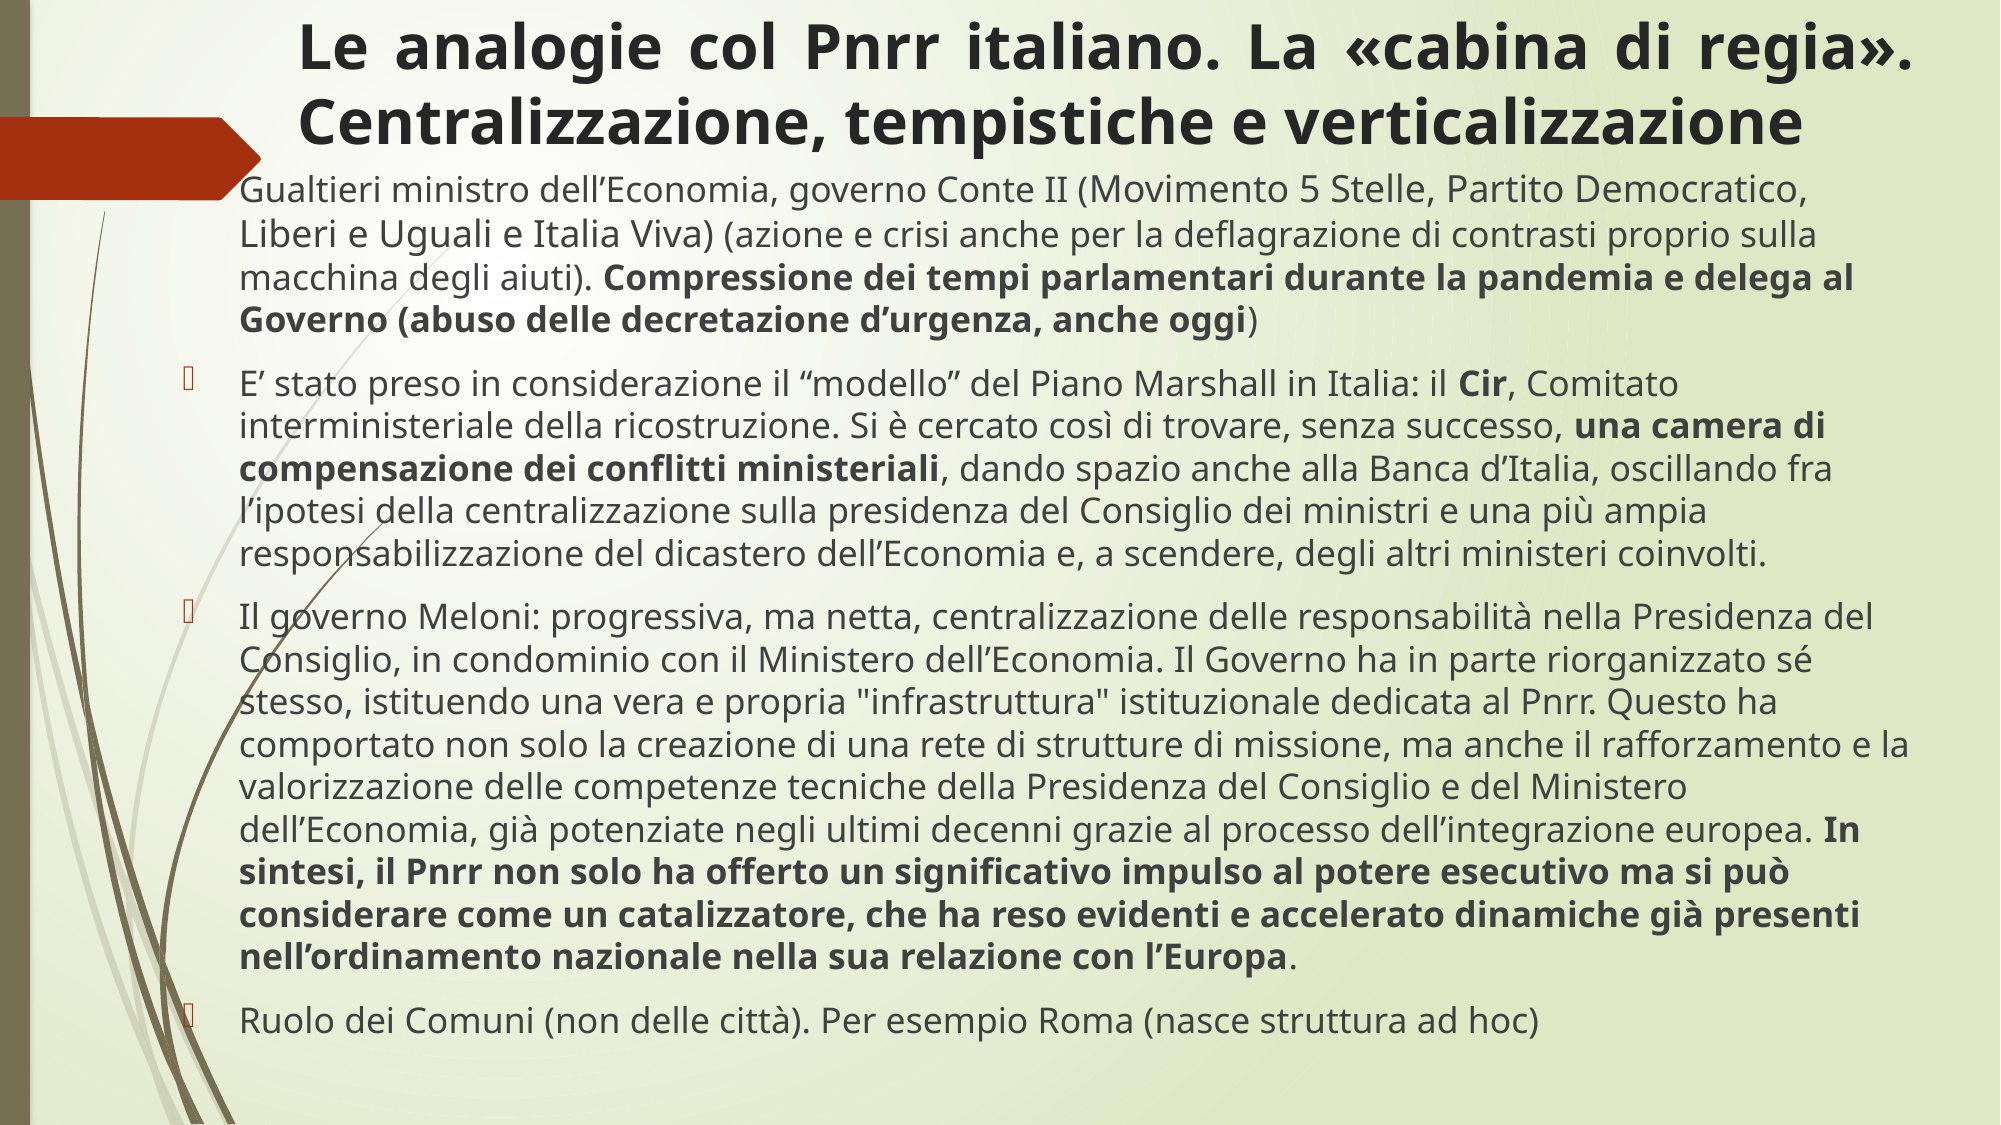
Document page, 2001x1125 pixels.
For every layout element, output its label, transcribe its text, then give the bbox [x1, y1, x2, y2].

title Le analogie col Pnrr italiano. La «cabina di regia». Centralizzazione, tempistiche e verticalizzazione [282, 0, 1932, 157]
list Gualtieri ministro dell’Economia, governo Conte II (Movimento 5 Stelle, Partito Democratico, Liberi e Uguali e Italia Viva) (azione e crisi anche per la deflagrazione di contrasti proprio sulla macchina degli aiuti). Compressione dei tempi parlamentari durante la pandemia e delega al Governo (abuso delle decretazione d’urgenza, anche oggi) E’ stato preso in considerazione il “modello” del Piano Marshall in Italia: il Cir, Comitato interministeriale della ricostruzione. Si è cercato così di trovare, senza successo, una camera di compensazione dei conflitti ministeriali, dando spazio anche alla Banca d’Italia, oscillando fra l’ipotesi della centralizzazione sulla presidenza del Consiglio dei ministri e una più ampia responsabilizzazione del dicastero dell’Economia e, a scendere, degli altri ministeri coinvolti. Il governo Meloni: progressiva, ma netta, centralizzazione delle responsabilità nella Presidenza del Consiglio, in condominio con il Ministero dell’Economia. Il Governo ha in parte riorganizzato sé stesso, istituendo una vera e propria "infrastruttura" istituzionale dedicata al Pnrr. Questo ha comportato non solo la creazione di una rete di strutture di missione, ma anche il rafforzamento e la valorizzazione delle competenze tecniche della Presidenza del Consiglio e del Ministero dell’Economia, già potenziate negli ultimi decenni grazie al processo dell’integrazione europea. In sintesi, il Pnrr non solo ha offerto un significativo impulso al potere esecutivo ma si può considerare come un catalizzatore, che ha reso evidenti e accelerato dinamiche già presenti nell’ordinamento nazionale nella sua relazione con l’Europa. Ruolo dei Comuni (non delle città). Per esempio Roma (nasce struttura ad hoc) [167, 157, 1932, 1092]
